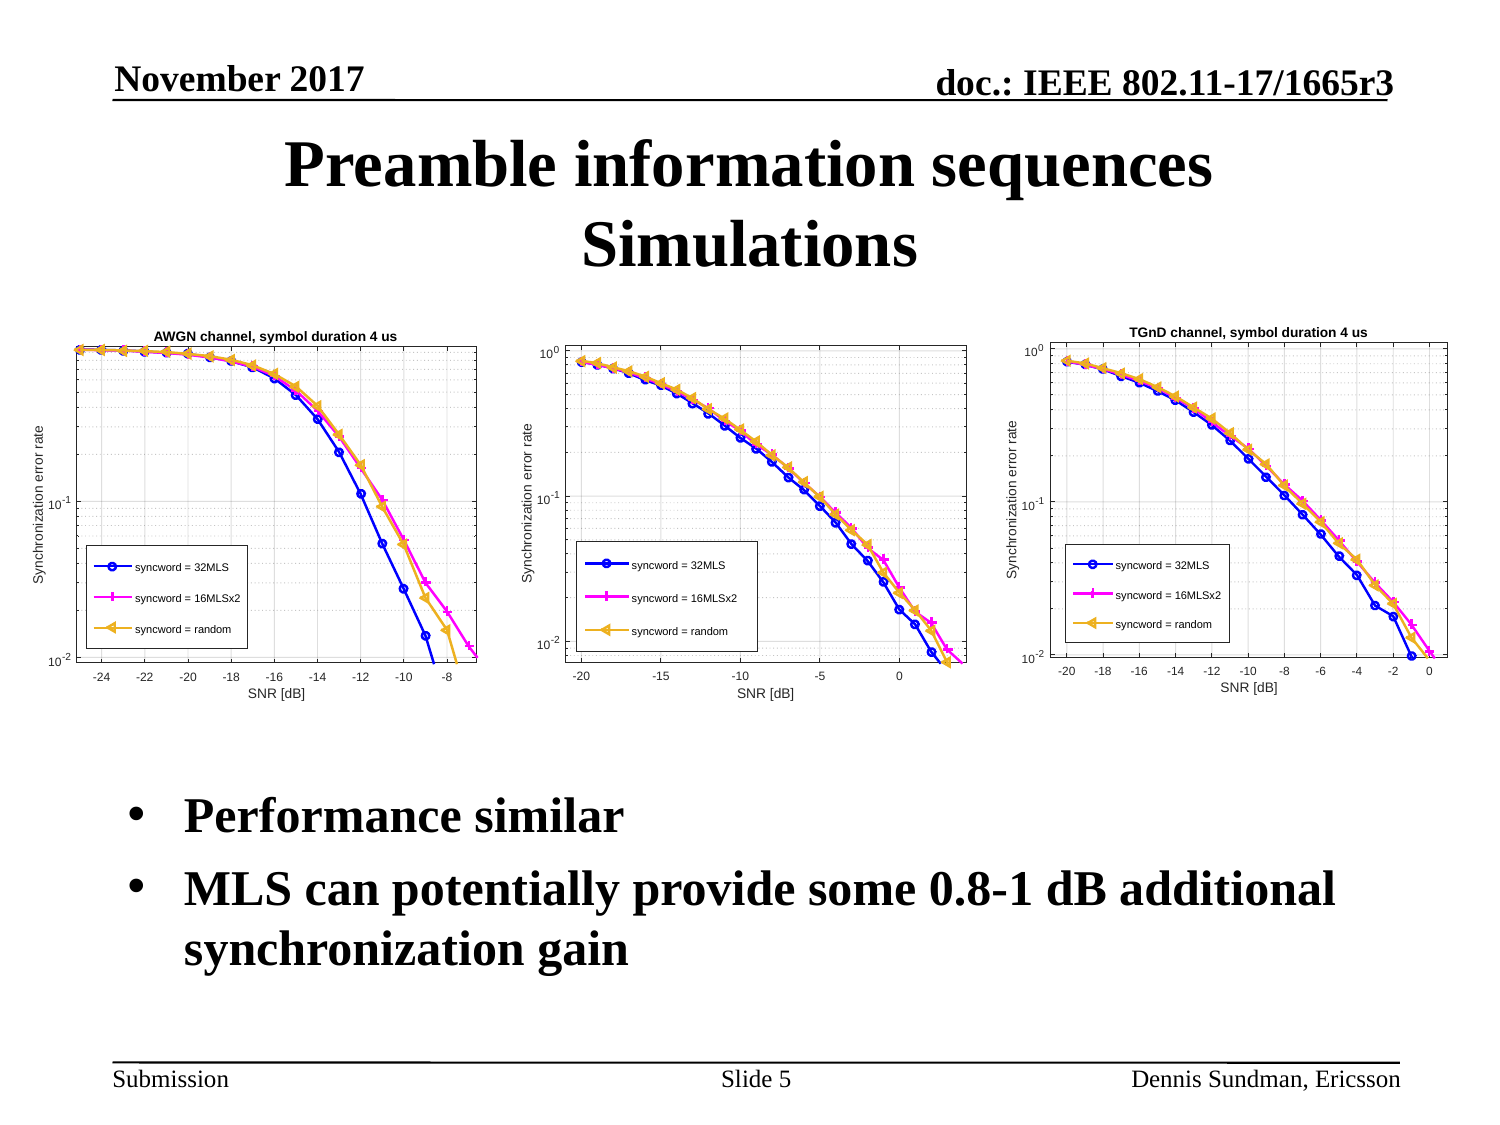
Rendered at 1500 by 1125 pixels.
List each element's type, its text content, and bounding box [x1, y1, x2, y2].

footer Dennis Sundman, Ericsson [878, 1061, 1402, 1093]
picture [9, 314, 1500, 814]
list Performance similar MLS can potentially provide some 0.8-1 dB additional synchronization gain [112, 821, 1388, 1000]
title Preamble information sequences Simulations [112, 112, 1388, 288]
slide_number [114, 54, 423, 100]
slide_number Slide 5 [712, 1061, 800, 1123]
